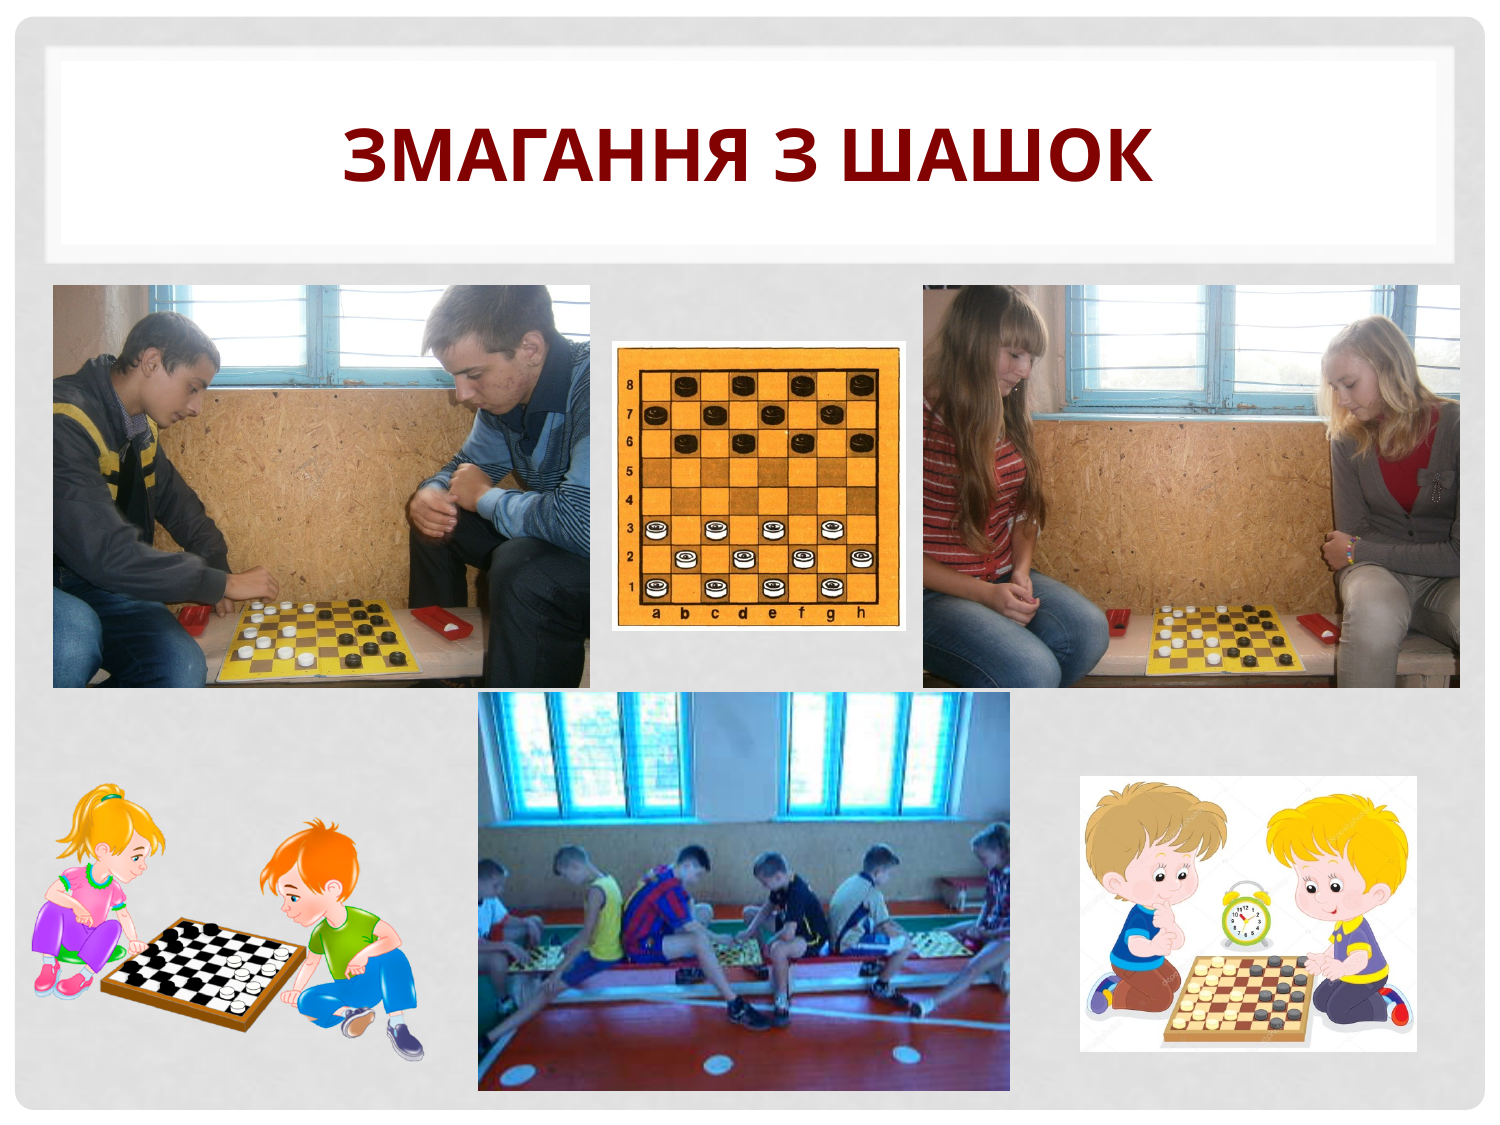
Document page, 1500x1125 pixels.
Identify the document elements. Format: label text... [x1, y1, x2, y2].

picture [611, 341, 906, 631]
title Змагання з шашок [69, 66, 1425, 238]
picture [922, 284, 1460, 688]
picture [52, 284, 590, 688]
picture [478, 692, 1011, 1092]
picture [1080, 776, 1418, 1052]
picture [18, 776, 440, 1071]
